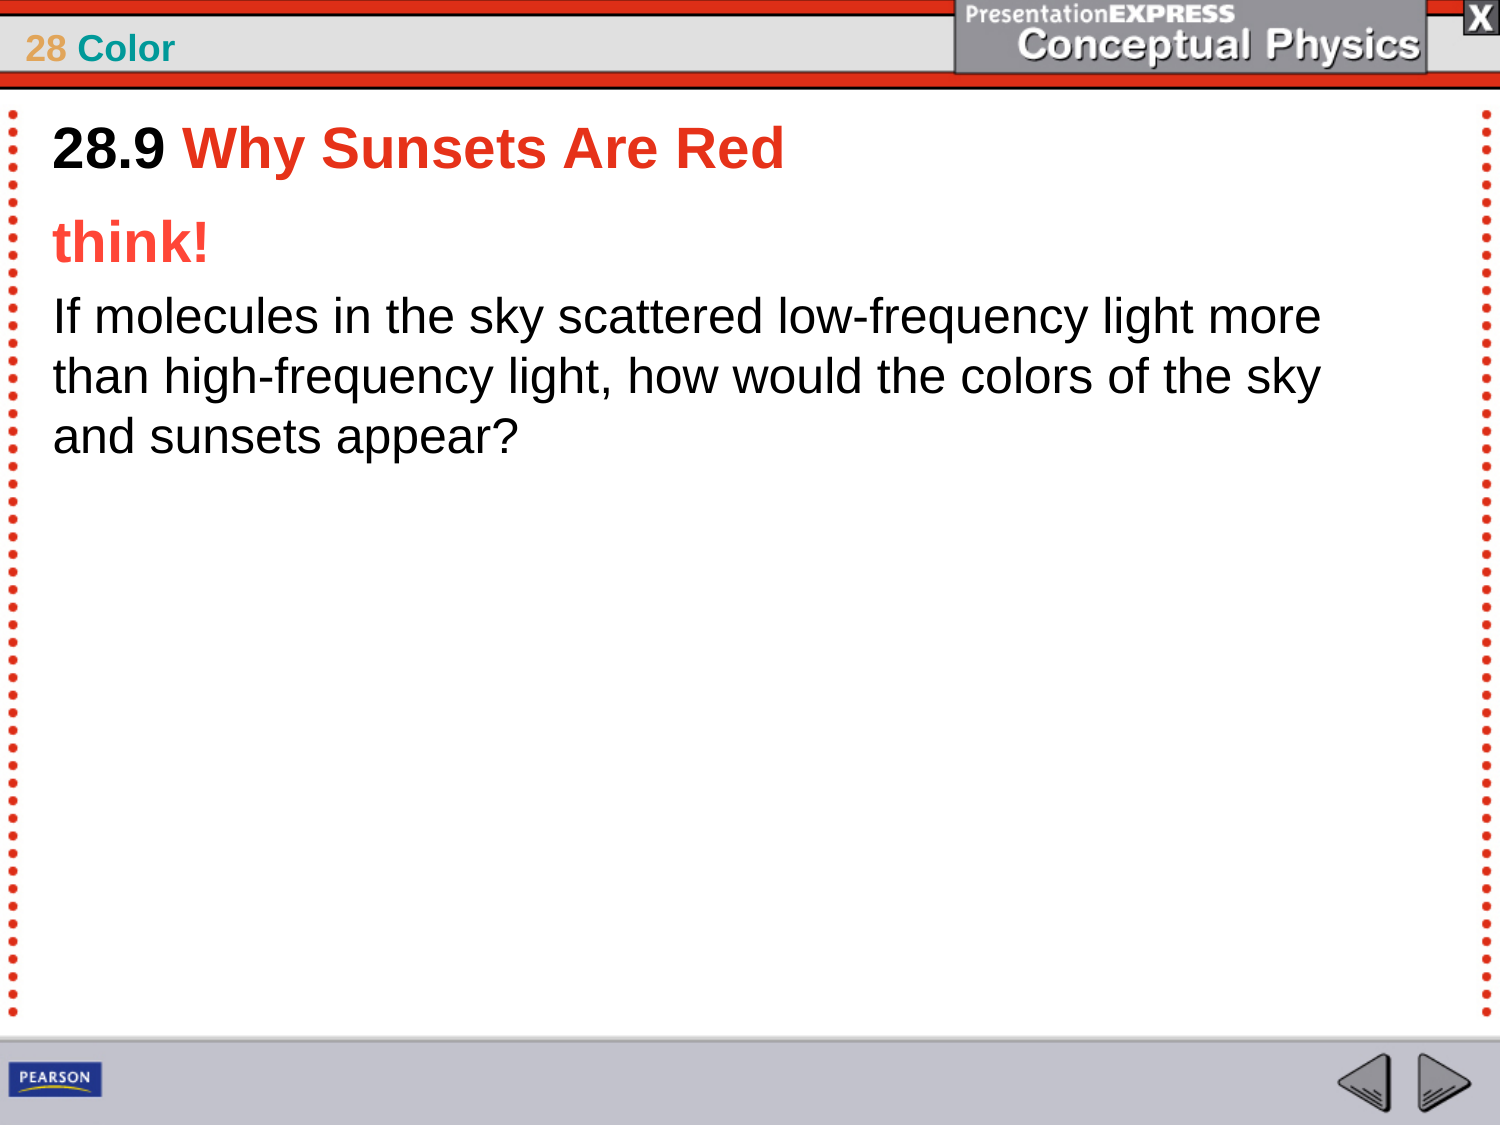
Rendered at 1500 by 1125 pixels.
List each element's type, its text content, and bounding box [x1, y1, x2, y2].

list think! If molecules in the sky scattered low-frequency light more than high-frequency light, how would the colors of the sky and sunsets appear? [37, 196, 1400, 474]
text_box 28.9 Why Sunsets Are Red [37, 102, 1463, 188]
picture [0, 0, 1500, 1125]
